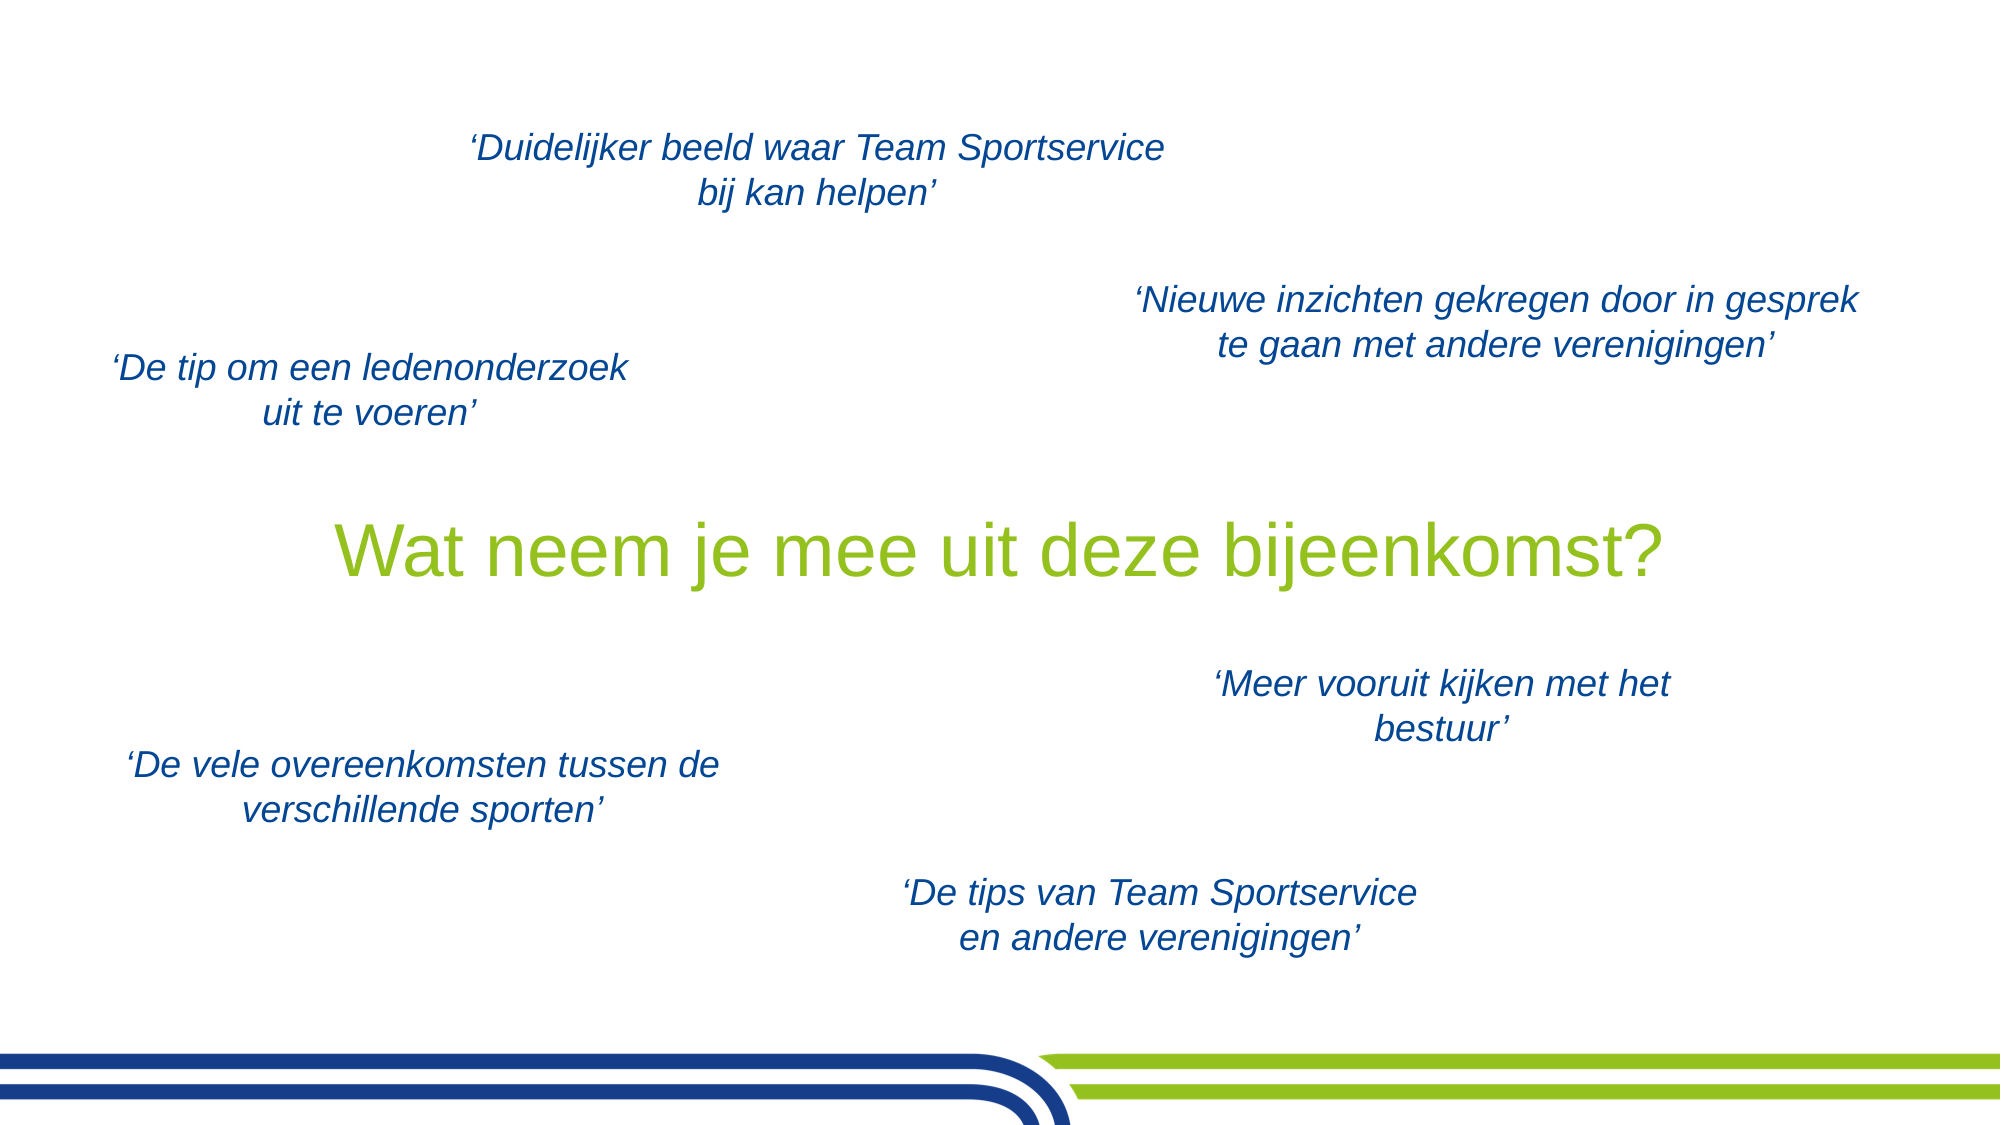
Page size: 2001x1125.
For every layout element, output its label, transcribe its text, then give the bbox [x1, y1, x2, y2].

text_box ‘Meer vooruit kijken met het bestuur’ [1193, 651, 1690, 756]
text_box ‘De tip om een ledenonderzoek uit te voeren’ [77, 335, 661, 441]
text_box ‘De vele overeenkomsten tussen de verschillende sporten’ [28, 732, 817, 838]
picture [0, 1037, 2000, 1125]
text_box ‘De tips van Team Sportservice en andere verenigingen’ [861, 860, 1458, 966]
text_box ‘Duidelijker beeld waar Team Sportservice bij kan helpen’ [437, 115, 1196, 221]
text_box ‘Nieuwe inzichten gekregen door in gesprek te gaan met andere verenigingen’ [1106, 268, 1886, 373]
list Wat neem je mee uit deze bijeenkomst? [297, 503, 1703, 622]
